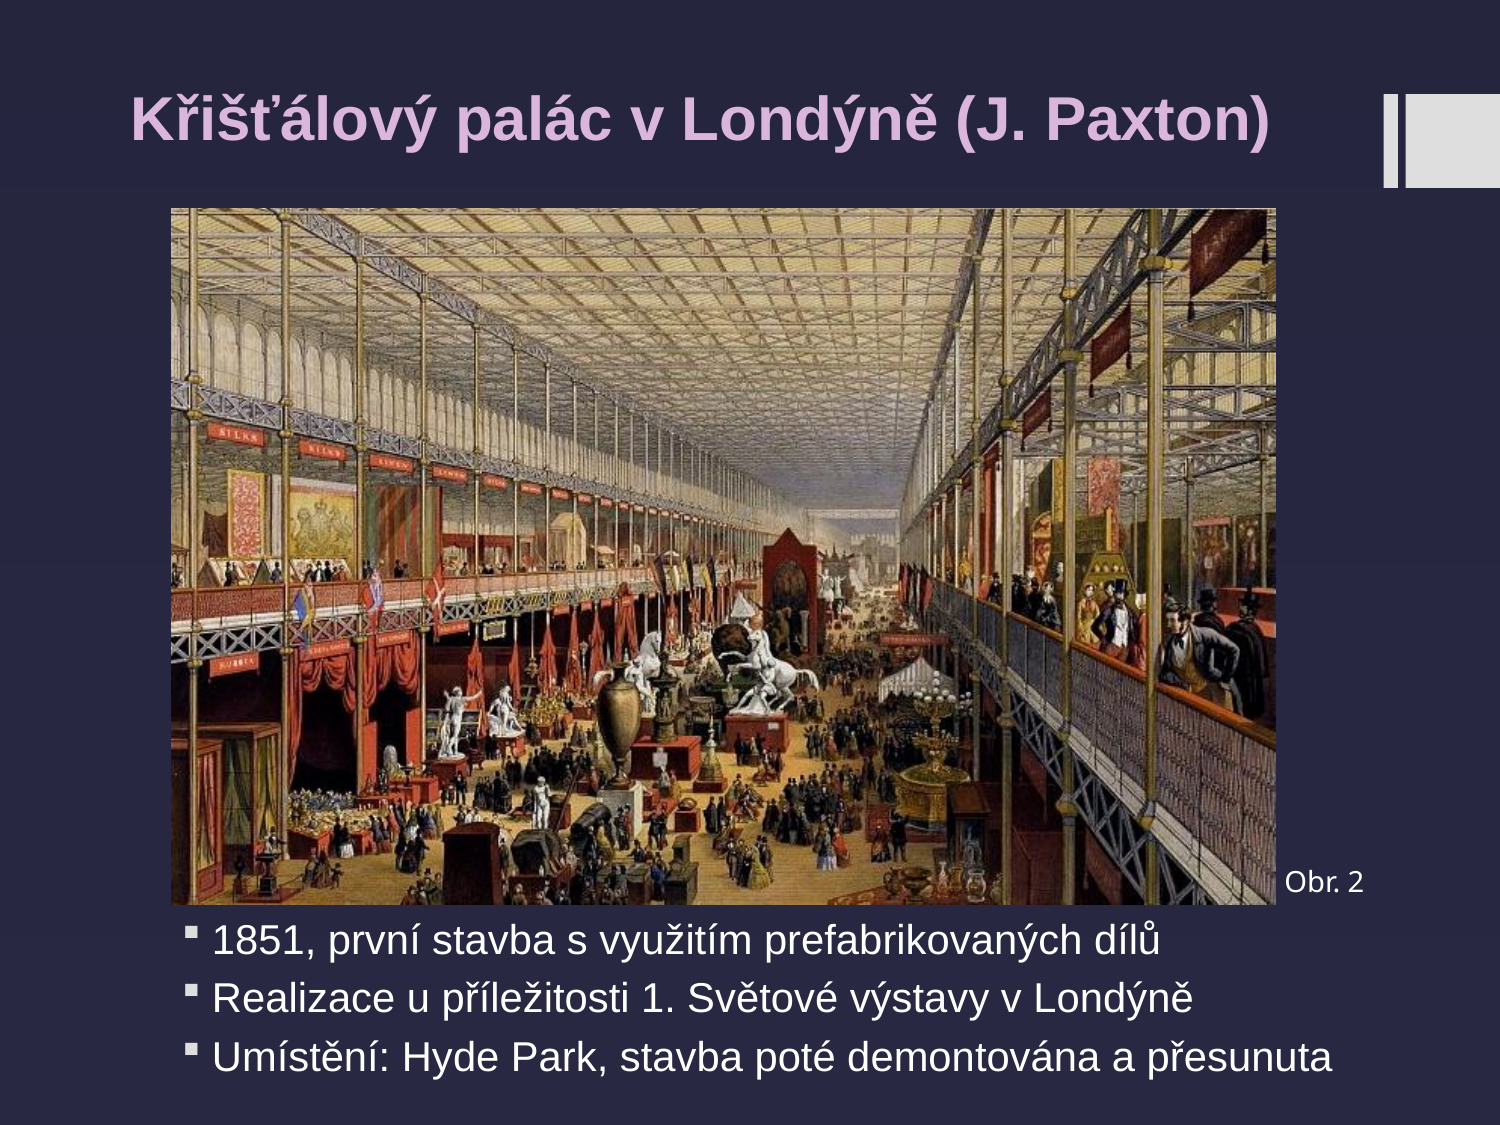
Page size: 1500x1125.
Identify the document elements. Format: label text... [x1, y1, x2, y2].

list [170, 207, 1276, 906]
list 1851, první stavba s využitím prefabrikovaných dílů Realizace u příležitosti 1. Světové výstavy v Londýně Umístění: Hyde Park, stavba poté demontována a přesunuta [159, 905, 1353, 1094]
text_box Obr. 2 [1281, 855, 1380, 906]
title Křišťálový palác v Londýně (J. Paxton) [53, 54, 1329, 244]
